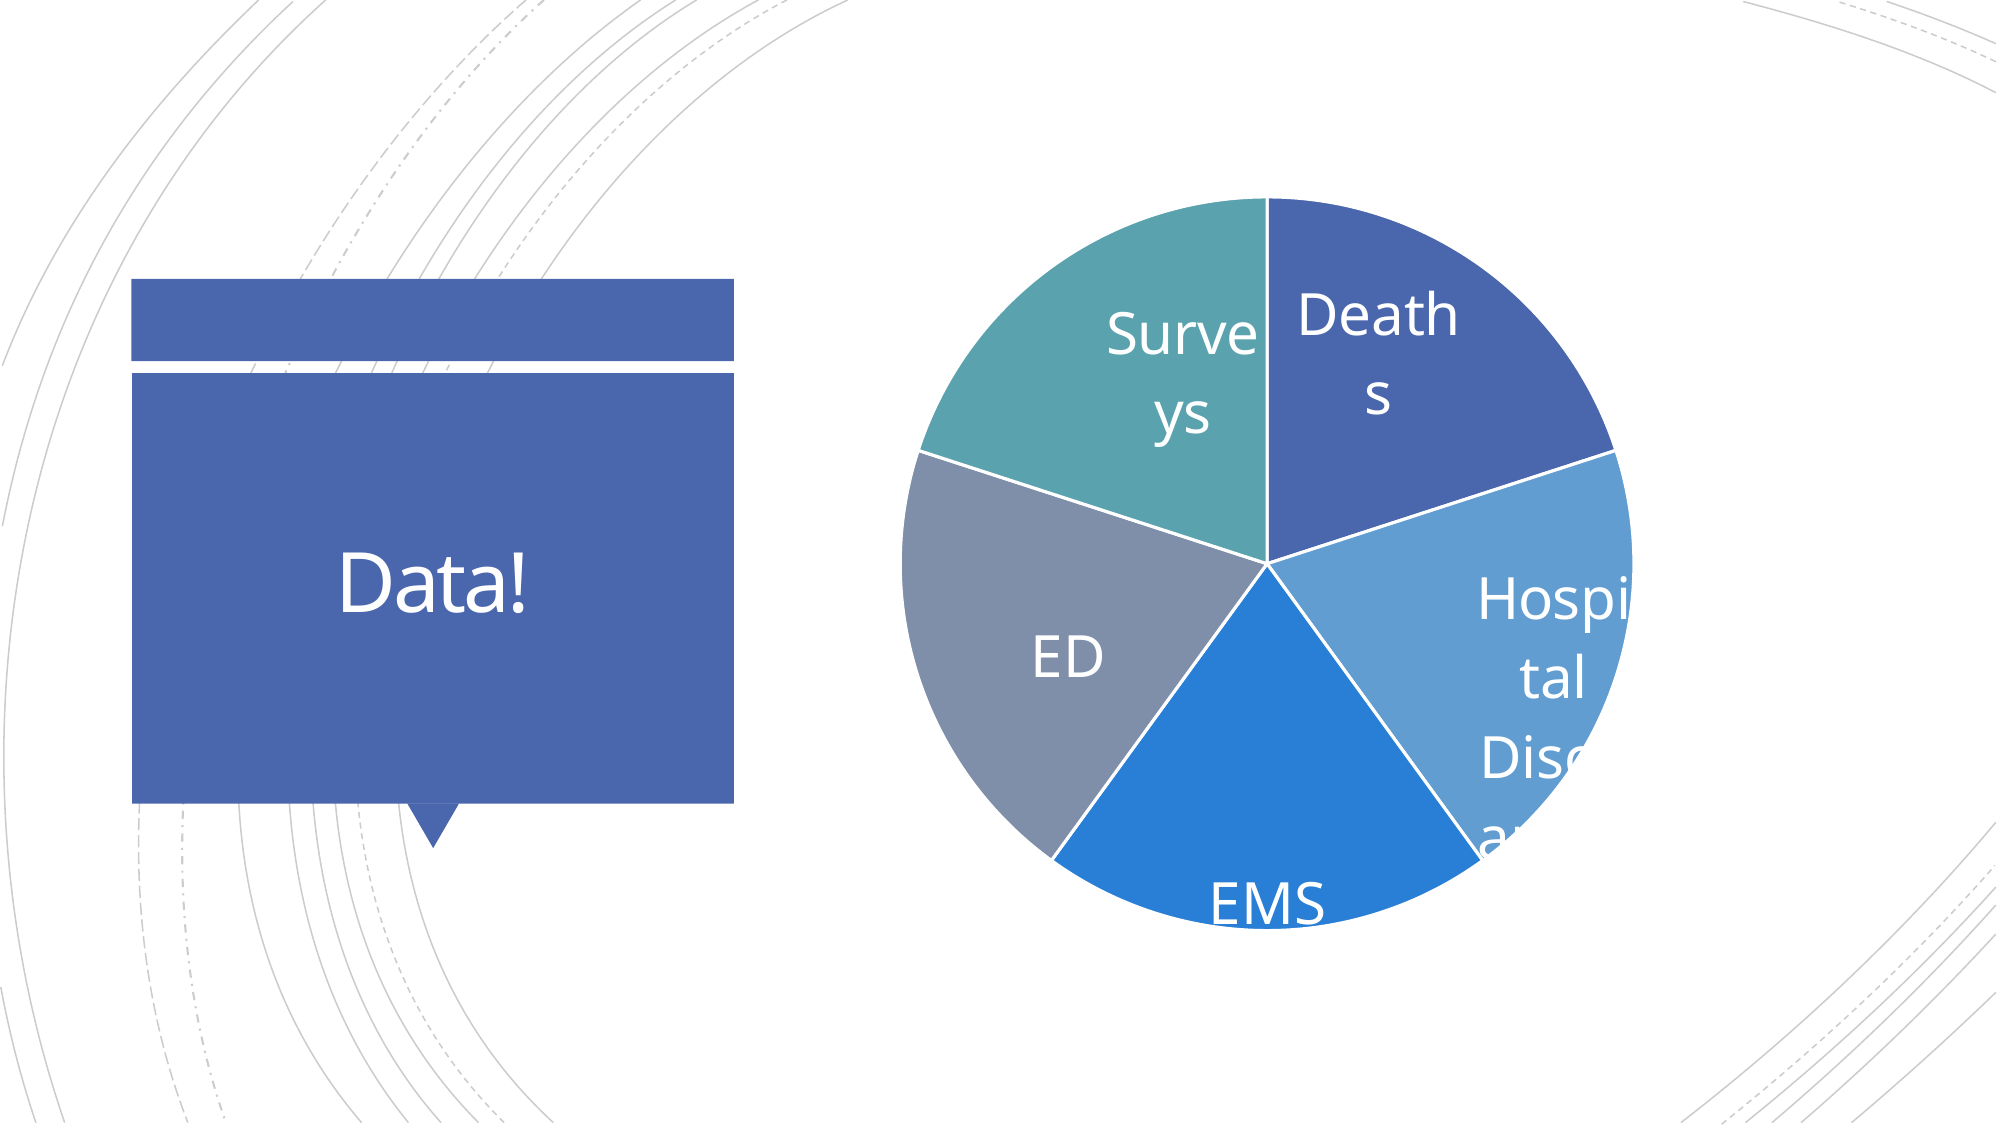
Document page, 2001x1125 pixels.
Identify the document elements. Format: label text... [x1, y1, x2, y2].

title Data! [145, 385, 720, 789]
chart [749, 88, 1931, 1085]
